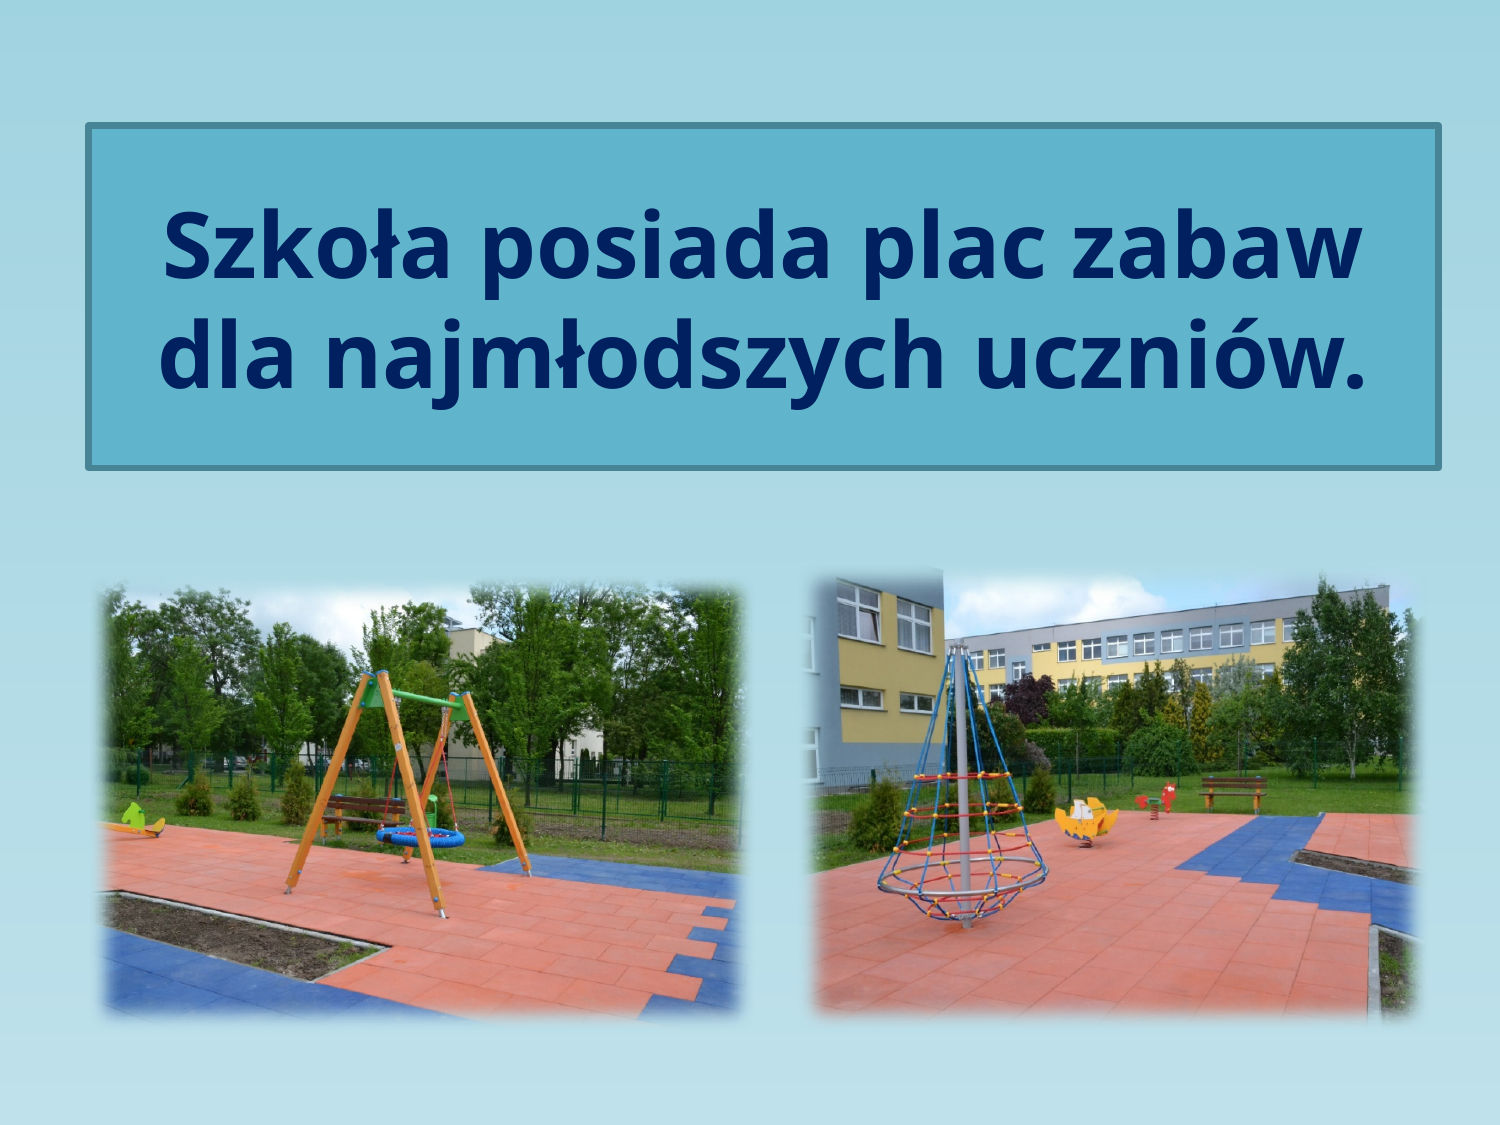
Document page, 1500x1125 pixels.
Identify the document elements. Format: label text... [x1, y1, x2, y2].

title Szkoła posiada plac zabaw dla najmłodszych uczniów. [85, 122, 1442, 471]
picture [90, 576, 756, 1030]
picture [799, 564, 1428, 1031]
